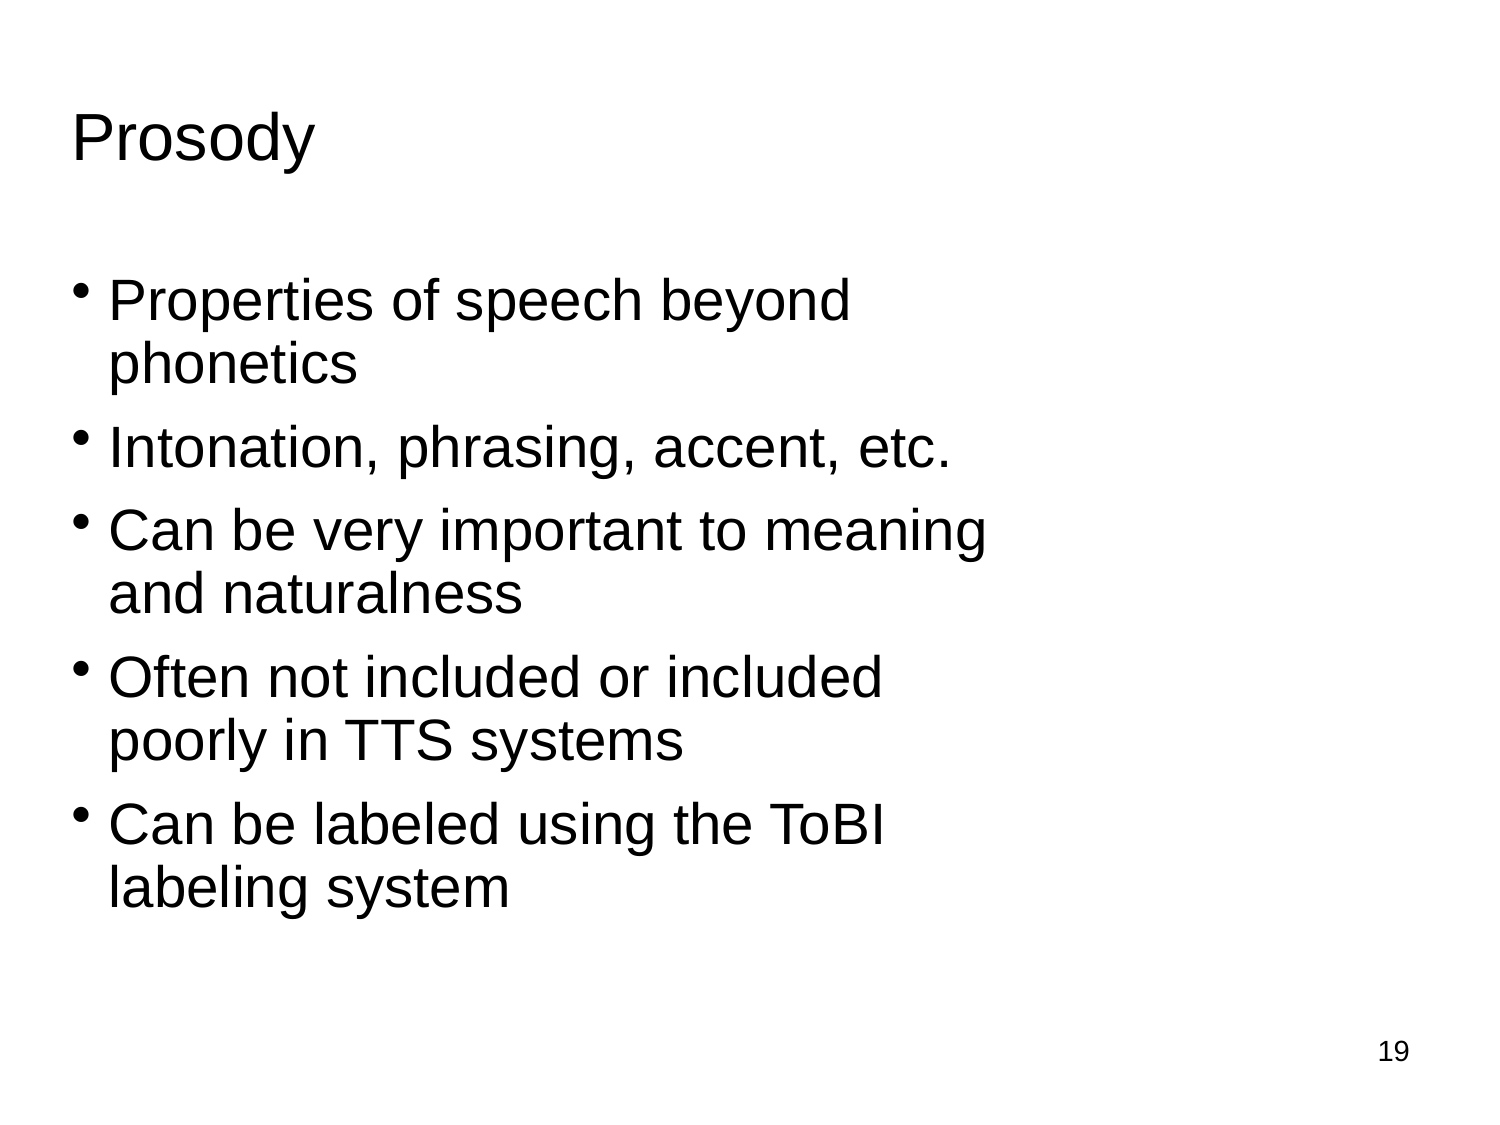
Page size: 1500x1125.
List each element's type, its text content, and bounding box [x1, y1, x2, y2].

slide_number 19 [1074, 1024, 1425, 1103]
title Prosody [56, 45, 1069, 233]
list Properties of speech beyond phonetics Intonation, phrasing, accent, etc. Can be very important to meaning and naturalness Often not included or included poorly in TTS systems Can be labeled using the ToBI labeling system [56, 262, 1069, 1005]
